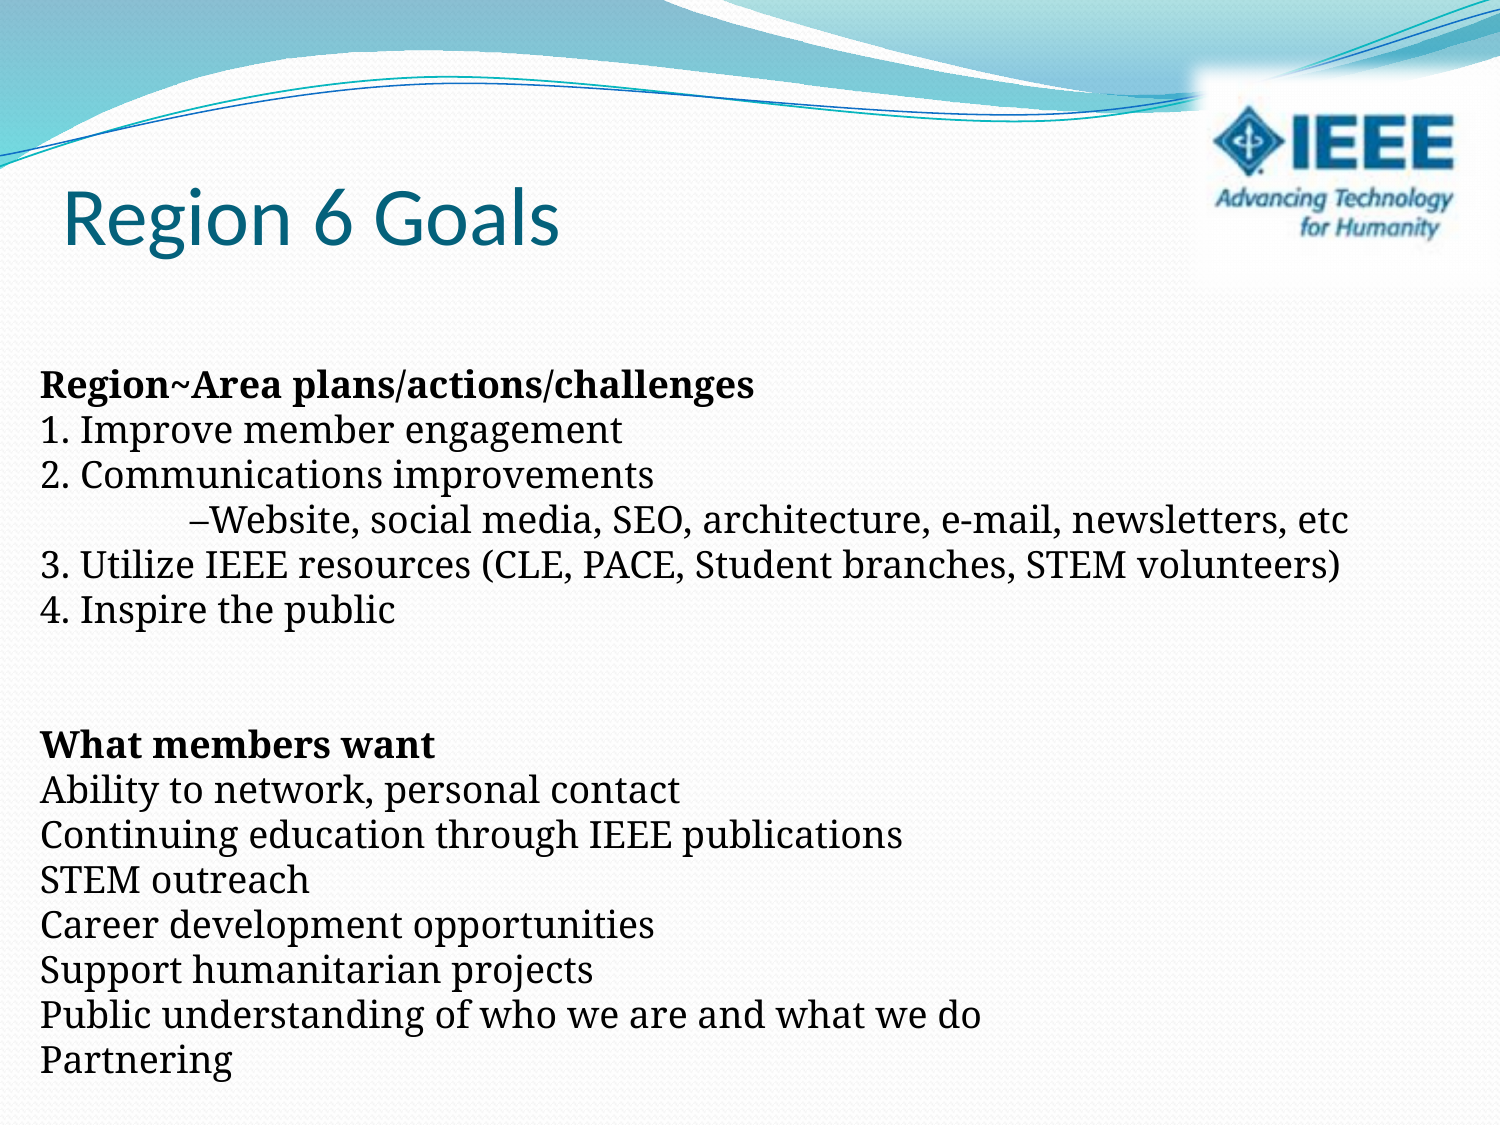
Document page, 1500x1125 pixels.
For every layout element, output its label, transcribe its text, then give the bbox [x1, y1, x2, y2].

text_box Region~Area plans/actions/challenges 1. Improve member engagement 2. Communications improvements –Website, social media, SEO, architecture, e-mail, newsletters, etc 3. Utilize IEEE resources (CLE, PACE, Student branches, STEM volunteers) 4. Inspire the public What members want Ability to network, personal contact Continuing education through IEEE publications STEM outreach Career development opportunities Support humanitarian projects Public understanding of who we are and what we do Partnering [24, 353, 1477, 1089]
title Region 6 Goals [62, 75, 1167, 263]
picture [1174, 49, 1500, 309]
